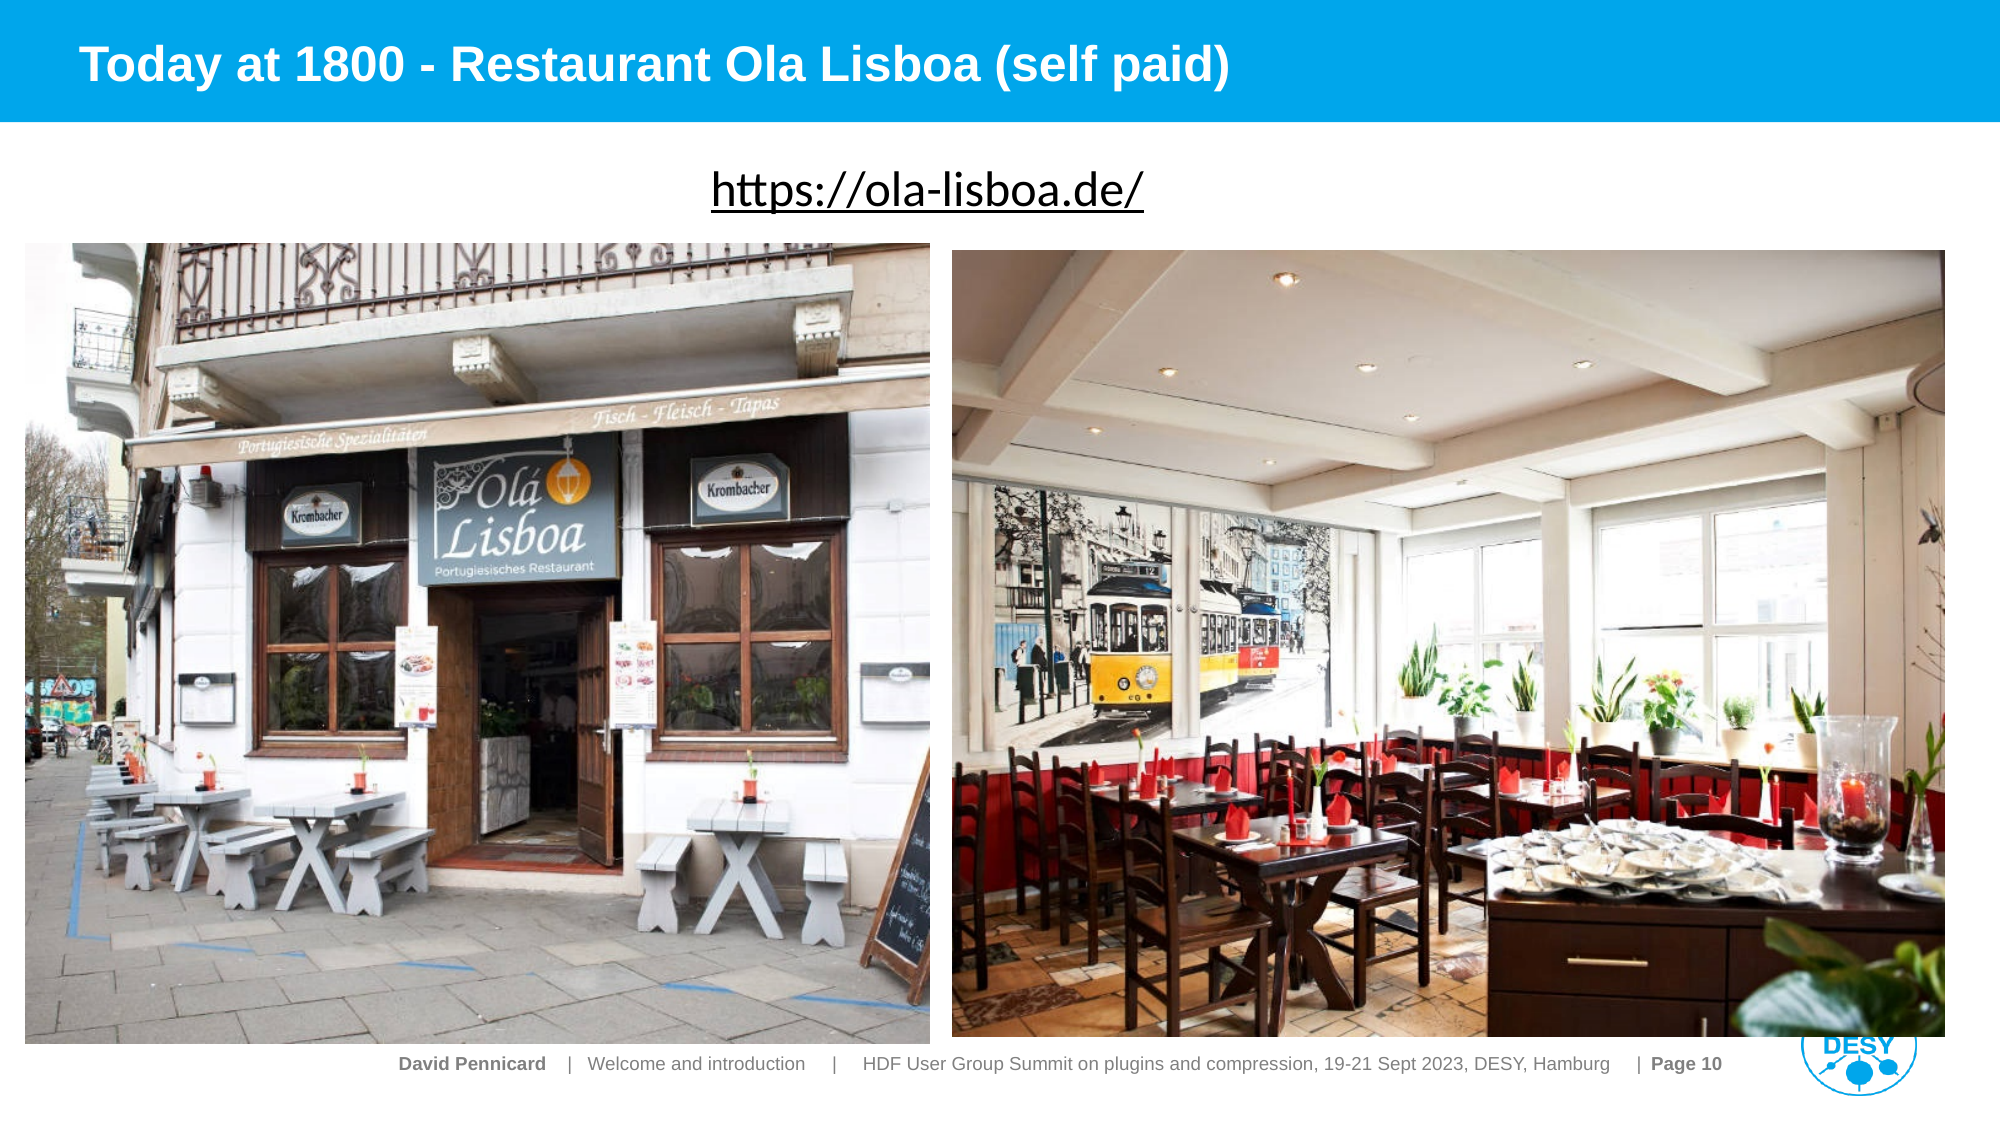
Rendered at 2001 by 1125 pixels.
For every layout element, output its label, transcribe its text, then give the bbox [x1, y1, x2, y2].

picture [1829, 1040, 1836, 1050]
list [952, 250, 1946, 1037]
picture [25, 243, 930, 1044]
picture [1874, 1058, 1917, 1096]
title Today at 1800 - Restaurant Ola Lisboa (self paid) [63, 16, 1928, 107]
picture [1804, 1037, 1915, 1094]
picture [1801, 1055, 1845, 1096]
text_box https://ola-lisboa.de/ [695, 148, 1182, 224]
